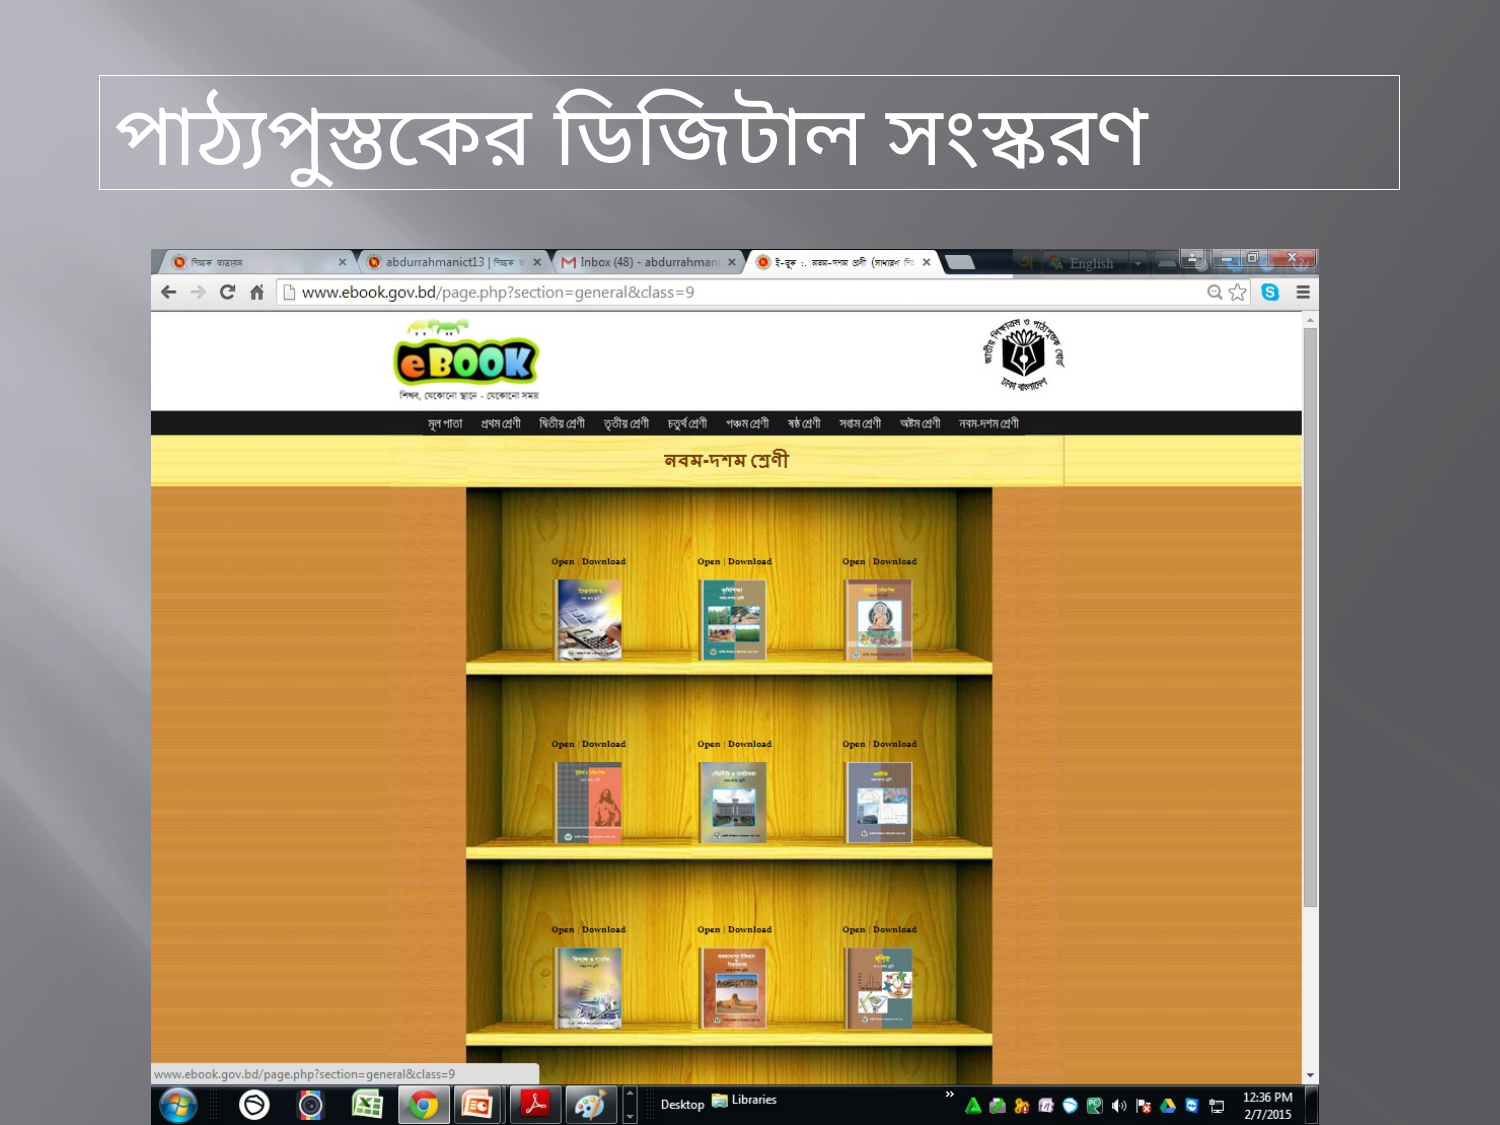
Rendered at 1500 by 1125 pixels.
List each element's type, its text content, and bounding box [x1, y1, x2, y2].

text_box পাঠ্যপুস্তকের ডিজিটাল সংস্করণ [99, 75, 1400, 190]
picture [151, 249, 1319, 1125]
